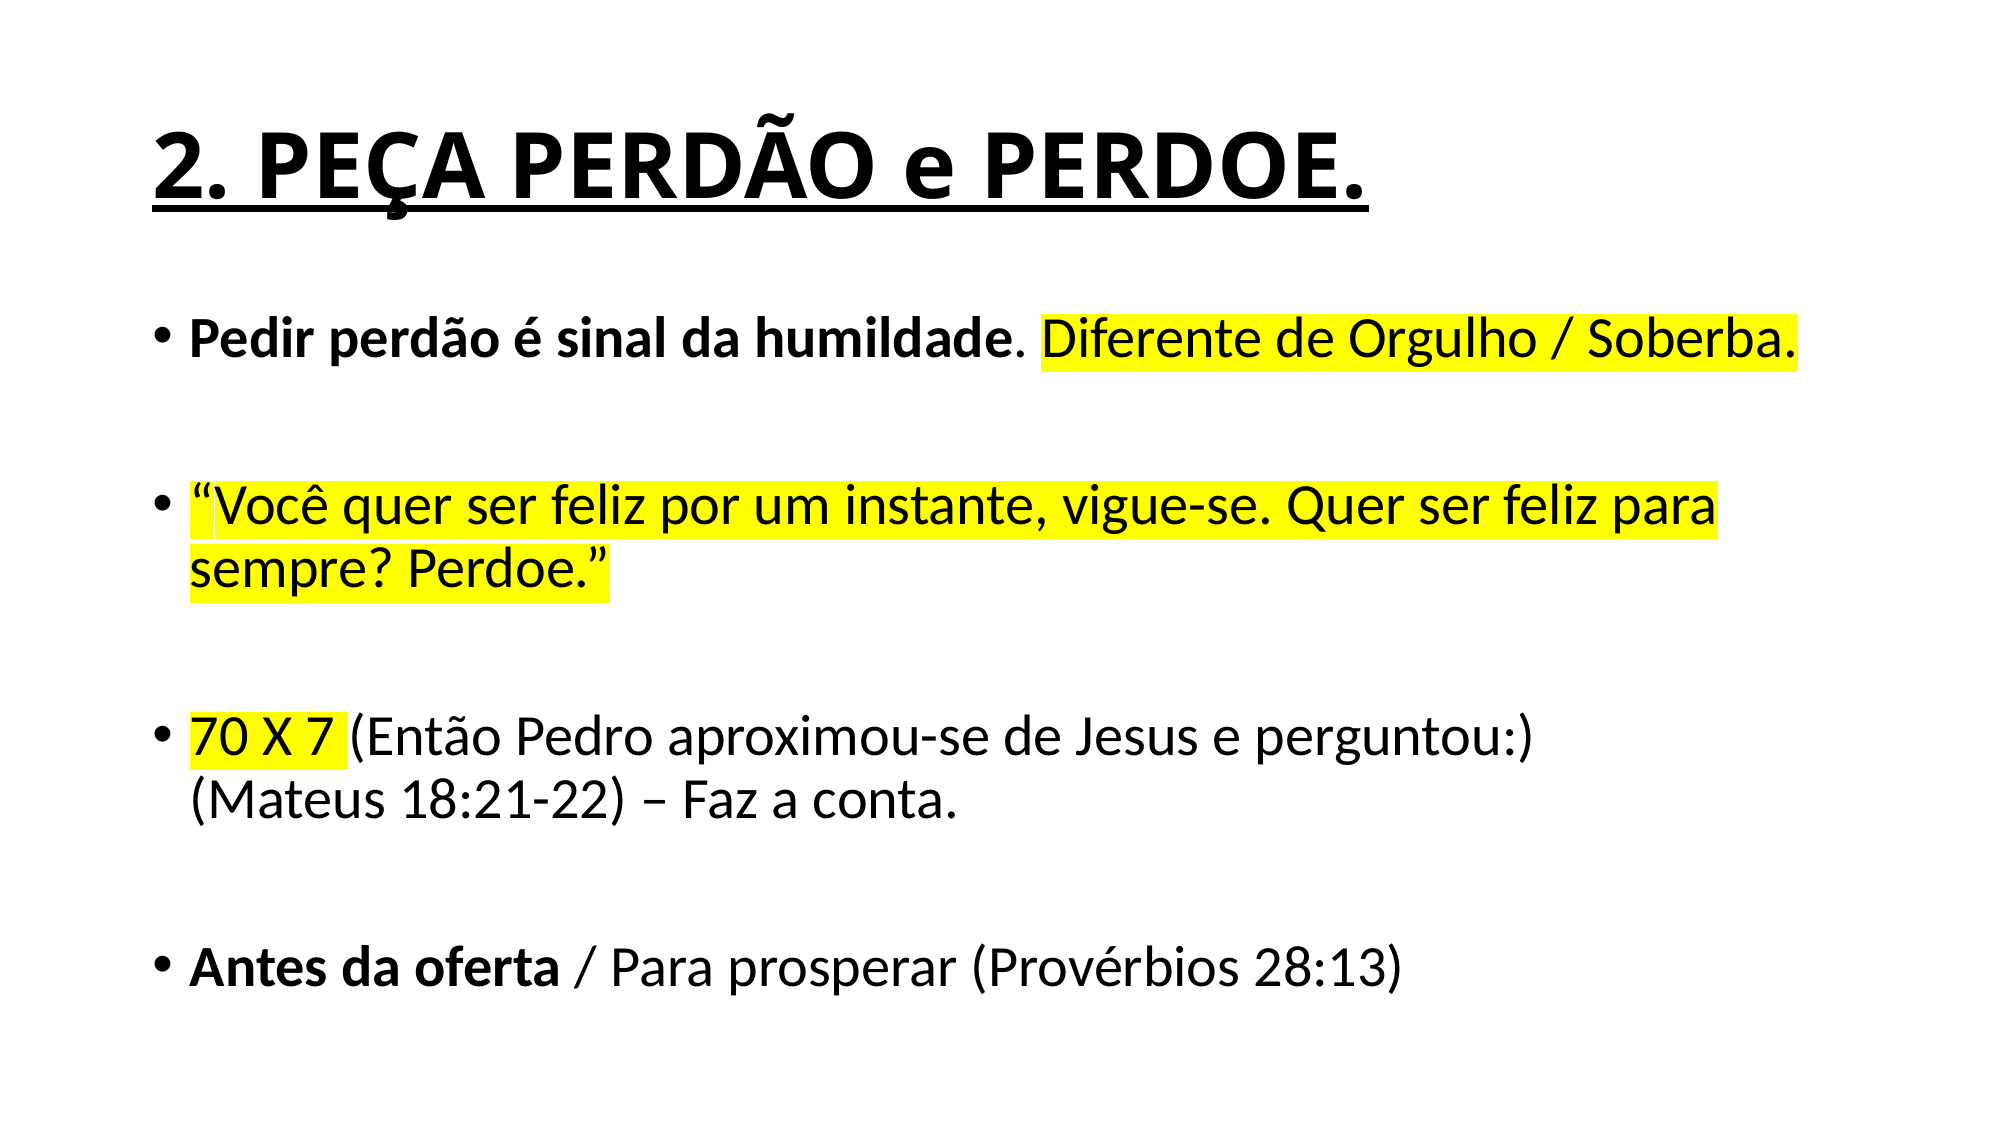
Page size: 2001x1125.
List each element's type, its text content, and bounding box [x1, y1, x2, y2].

list Pedir perdão é sinal da humildade. Diferente de Orgulho / Soberba. “Você quer ser feliz por um instante, vigue-se. Quer ser feliz para sempre? Perdoe.” 70 X 7 (Então Pedro aproximou-se de Jesus e perguntou:) (Mateus 18:21-22) – Faz a conta. Antes da oferta / Para prosperar (Provérbios 28:13) [137, 299, 1863, 1014]
title 2. PEÇA PERDÃO e PERDOE. [137, 59, 1863, 278]
